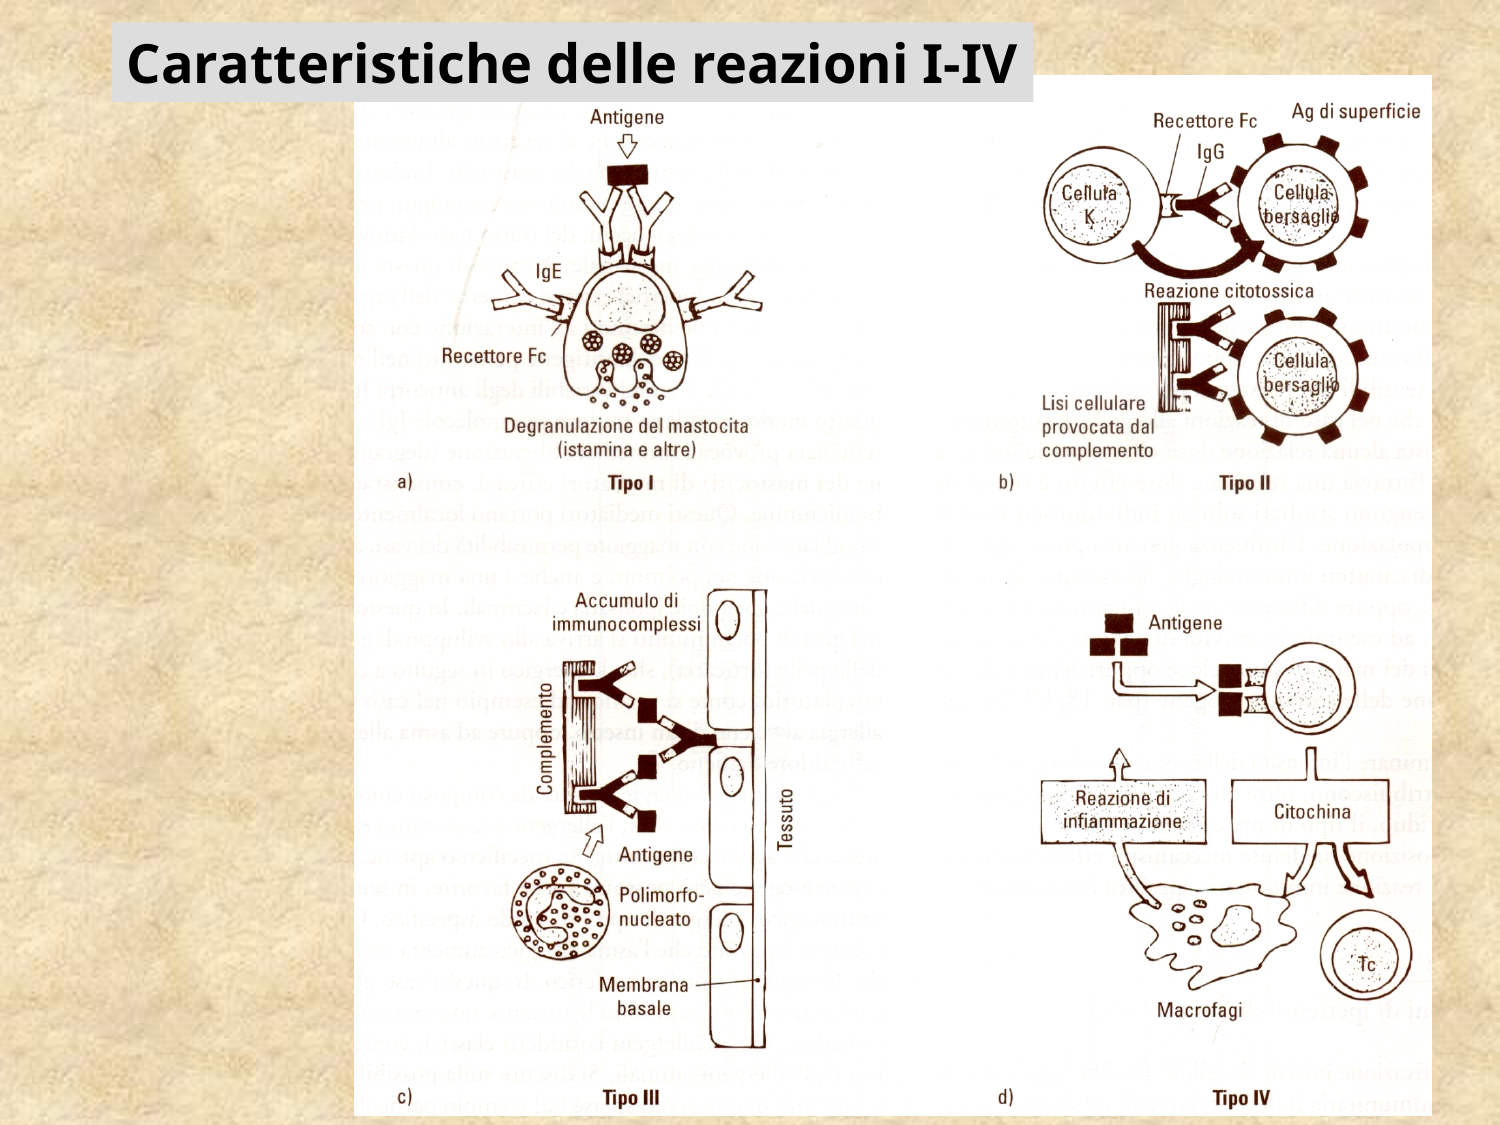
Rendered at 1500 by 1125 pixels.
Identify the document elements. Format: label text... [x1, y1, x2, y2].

text_box Caratteristiche delle reazioni I-IV [112, 22, 1034, 102]
picture [0, 0, 1500, 1125]
